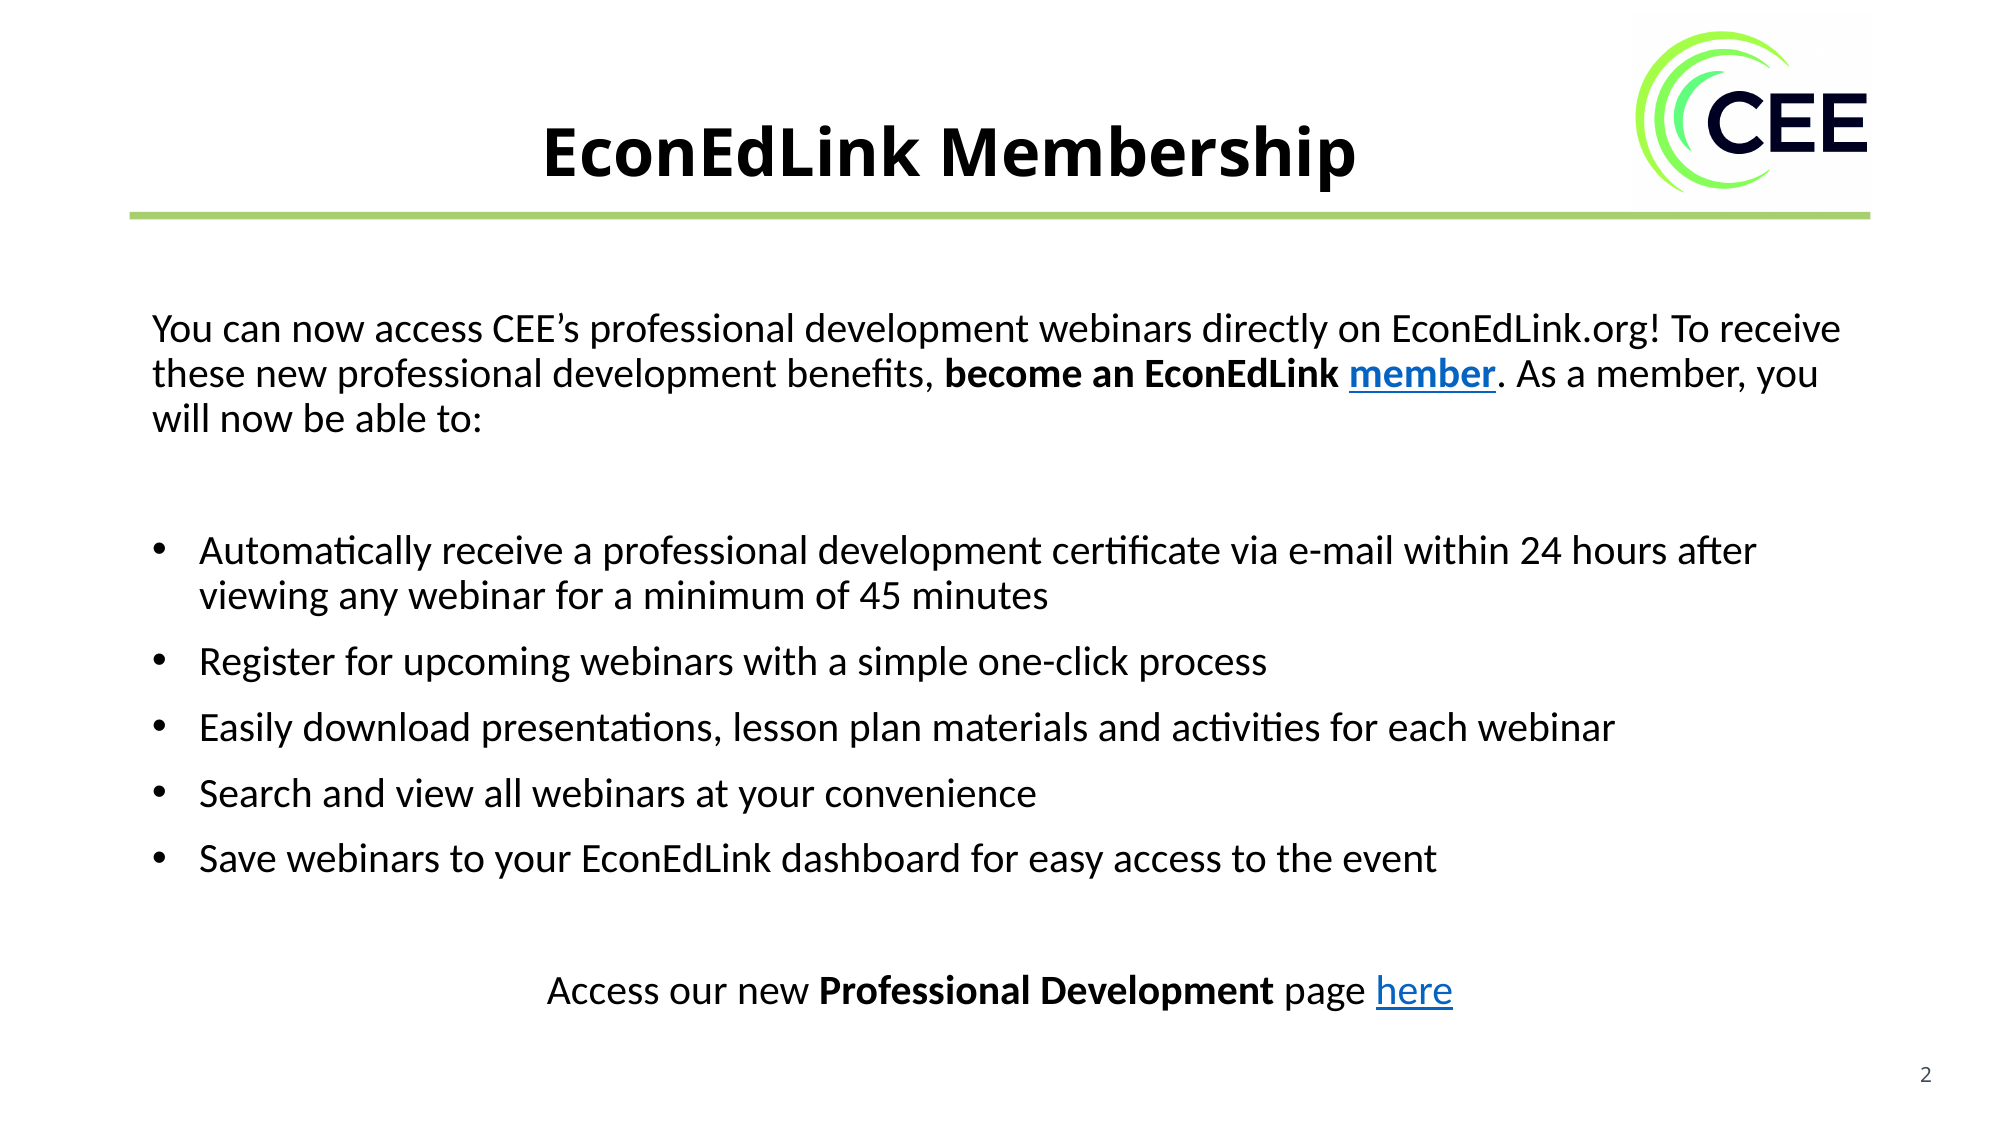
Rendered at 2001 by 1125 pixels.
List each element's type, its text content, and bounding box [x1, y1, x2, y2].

picture [1630, 11, 1872, 212]
slide_number 2 [1411, 1045, 1947, 1106]
text_box You can now access CEE’s professional development webinars directly on EconEdLink.org! To receive these new professional development benefits, become an EconEdLink member. As a member, you will now be able to: Automatically receive a professional development certificate via e-mail within 24 hours after viewing any webinar for a minimum of 45 minutes Register for upcoming webinars with a simple one-click process Easily download presentations, lesson plan materials and activities for each webinar Search and view all webinars at your convenience Save webinars to your EconEdLink dashboard for easy access to the event Access our new Professional Development page here [137, 299, 1863, 1014]
text_box EconEdLink Membership [87, 111, 1813, 330]
